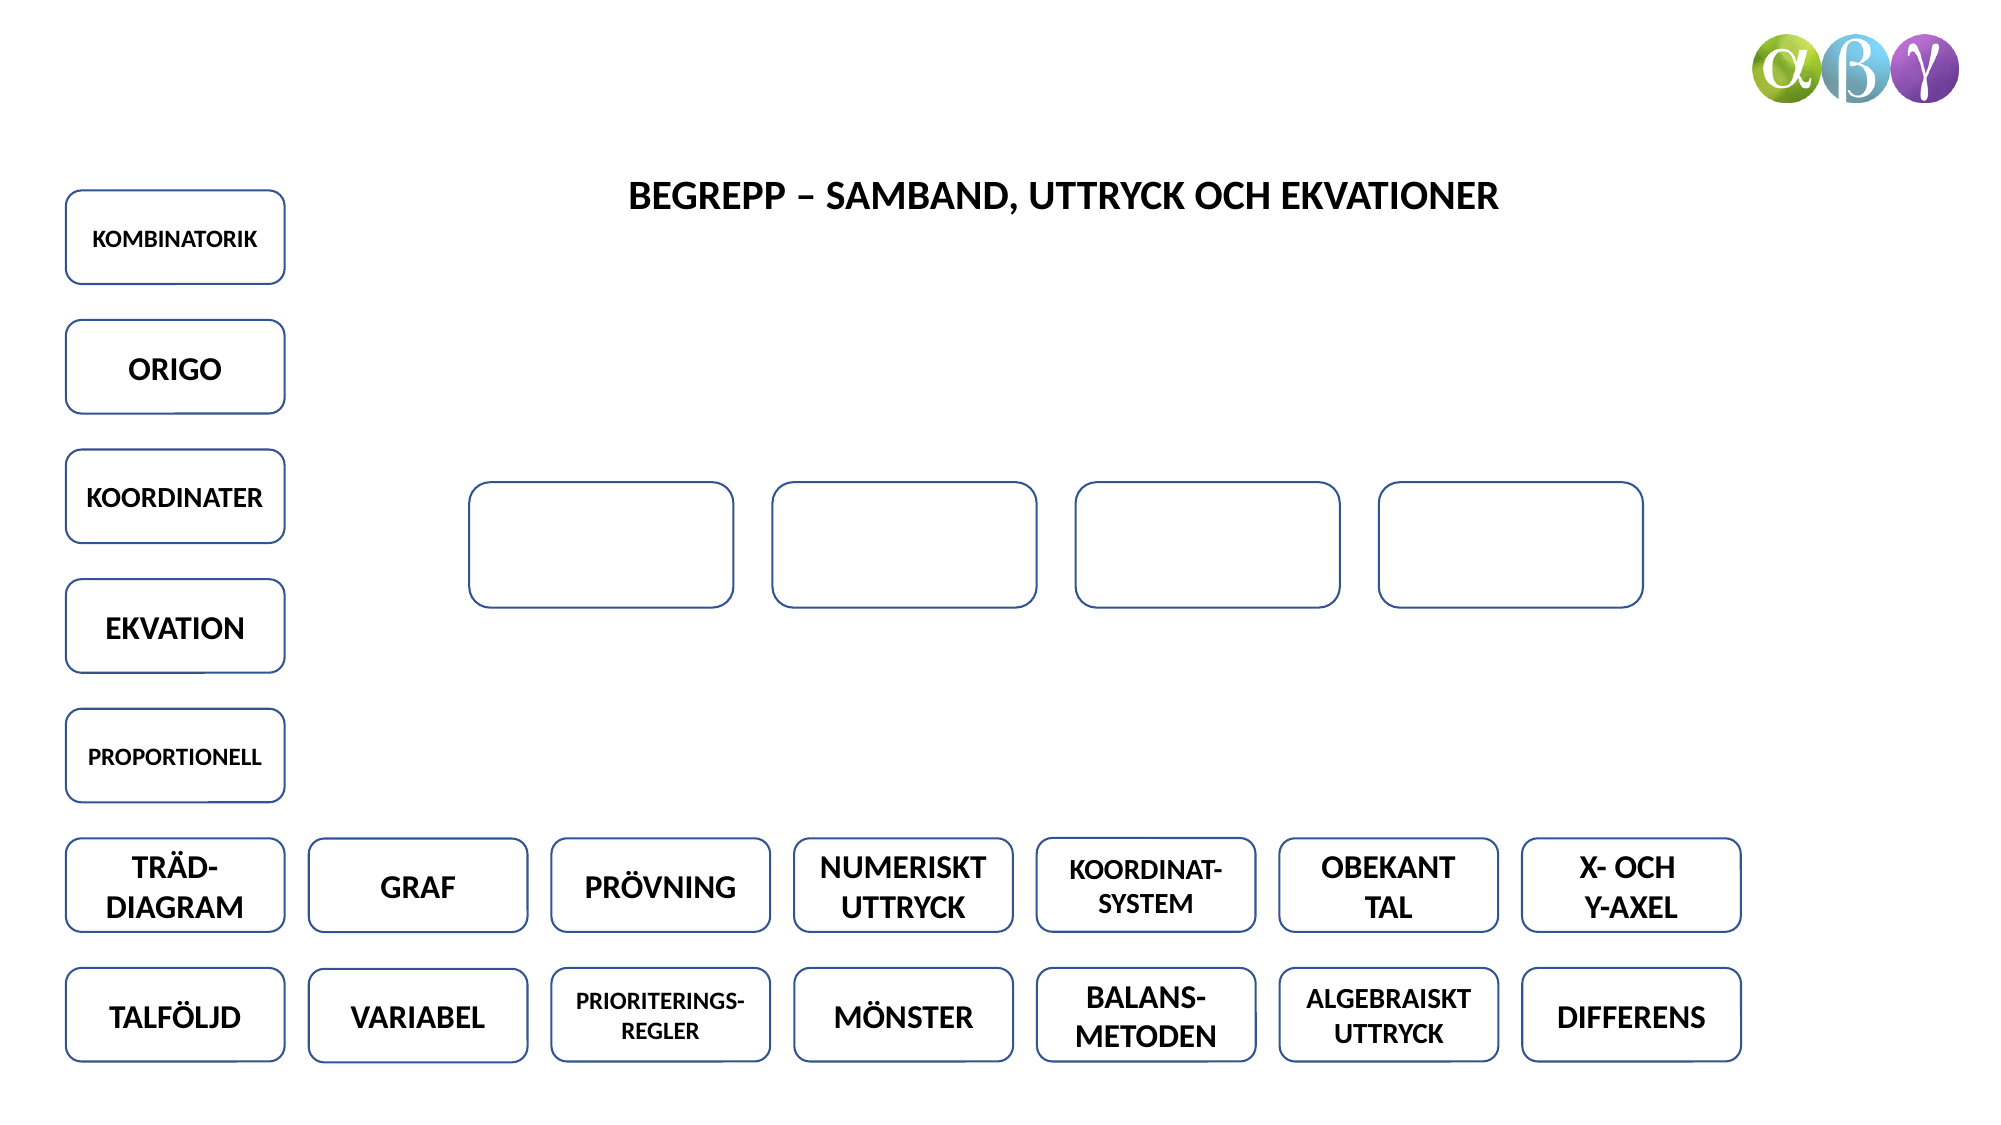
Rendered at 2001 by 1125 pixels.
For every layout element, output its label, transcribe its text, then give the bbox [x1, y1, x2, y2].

text_box KOMBINATORIK [64, 189, 286, 286]
picture [1752, 33, 1959, 103]
text_box NUMERISKT UTTRYCK [793, 837, 1014, 933]
text_box DIFFERENS [1521, 966, 1743, 1063]
text_box X- OCH Y-AXEL [1520, 837, 1742, 933]
text_box BEGREPP – SAMBAND, UTTRYCK OCH EKVATIONER [613, 160, 1538, 225]
text_box OBEKANT TAL [1278, 837, 1500, 933]
text_box GRAF [307, 837, 529, 934]
text_box PRIORITERINGS-REGLER [550, 966, 772, 1063]
text_box [1074, 481, 1341, 609]
text_box MÖNSTER [793, 966, 1015, 1063]
text_box KOORDINATER [64, 448, 286, 545]
text_box ALGEBRAISKT UTTRYCK [1278, 966, 1500, 1063]
text_box TALFÖLJD [64, 966, 286, 1063]
text_box KOORDINAT-SYSTEM [1035, 836, 1257, 933]
text_box [468, 481, 735, 609]
text_box [771, 481, 1038, 609]
text_box PROPORTIONELL [64, 707, 286, 804]
text_box EKVATION [64, 578, 286, 674]
text_box [1377, 481, 1645, 609]
text_box VARIABEL [307, 967, 529, 1064]
text_box BALANS-METODEN [1035, 966, 1257, 1063]
text_box PRÖVNING [550, 837, 772, 933]
text_box TRÄD-DIAGRAM [64, 837, 286, 933]
text_box ORIGO [64, 318, 286, 415]
